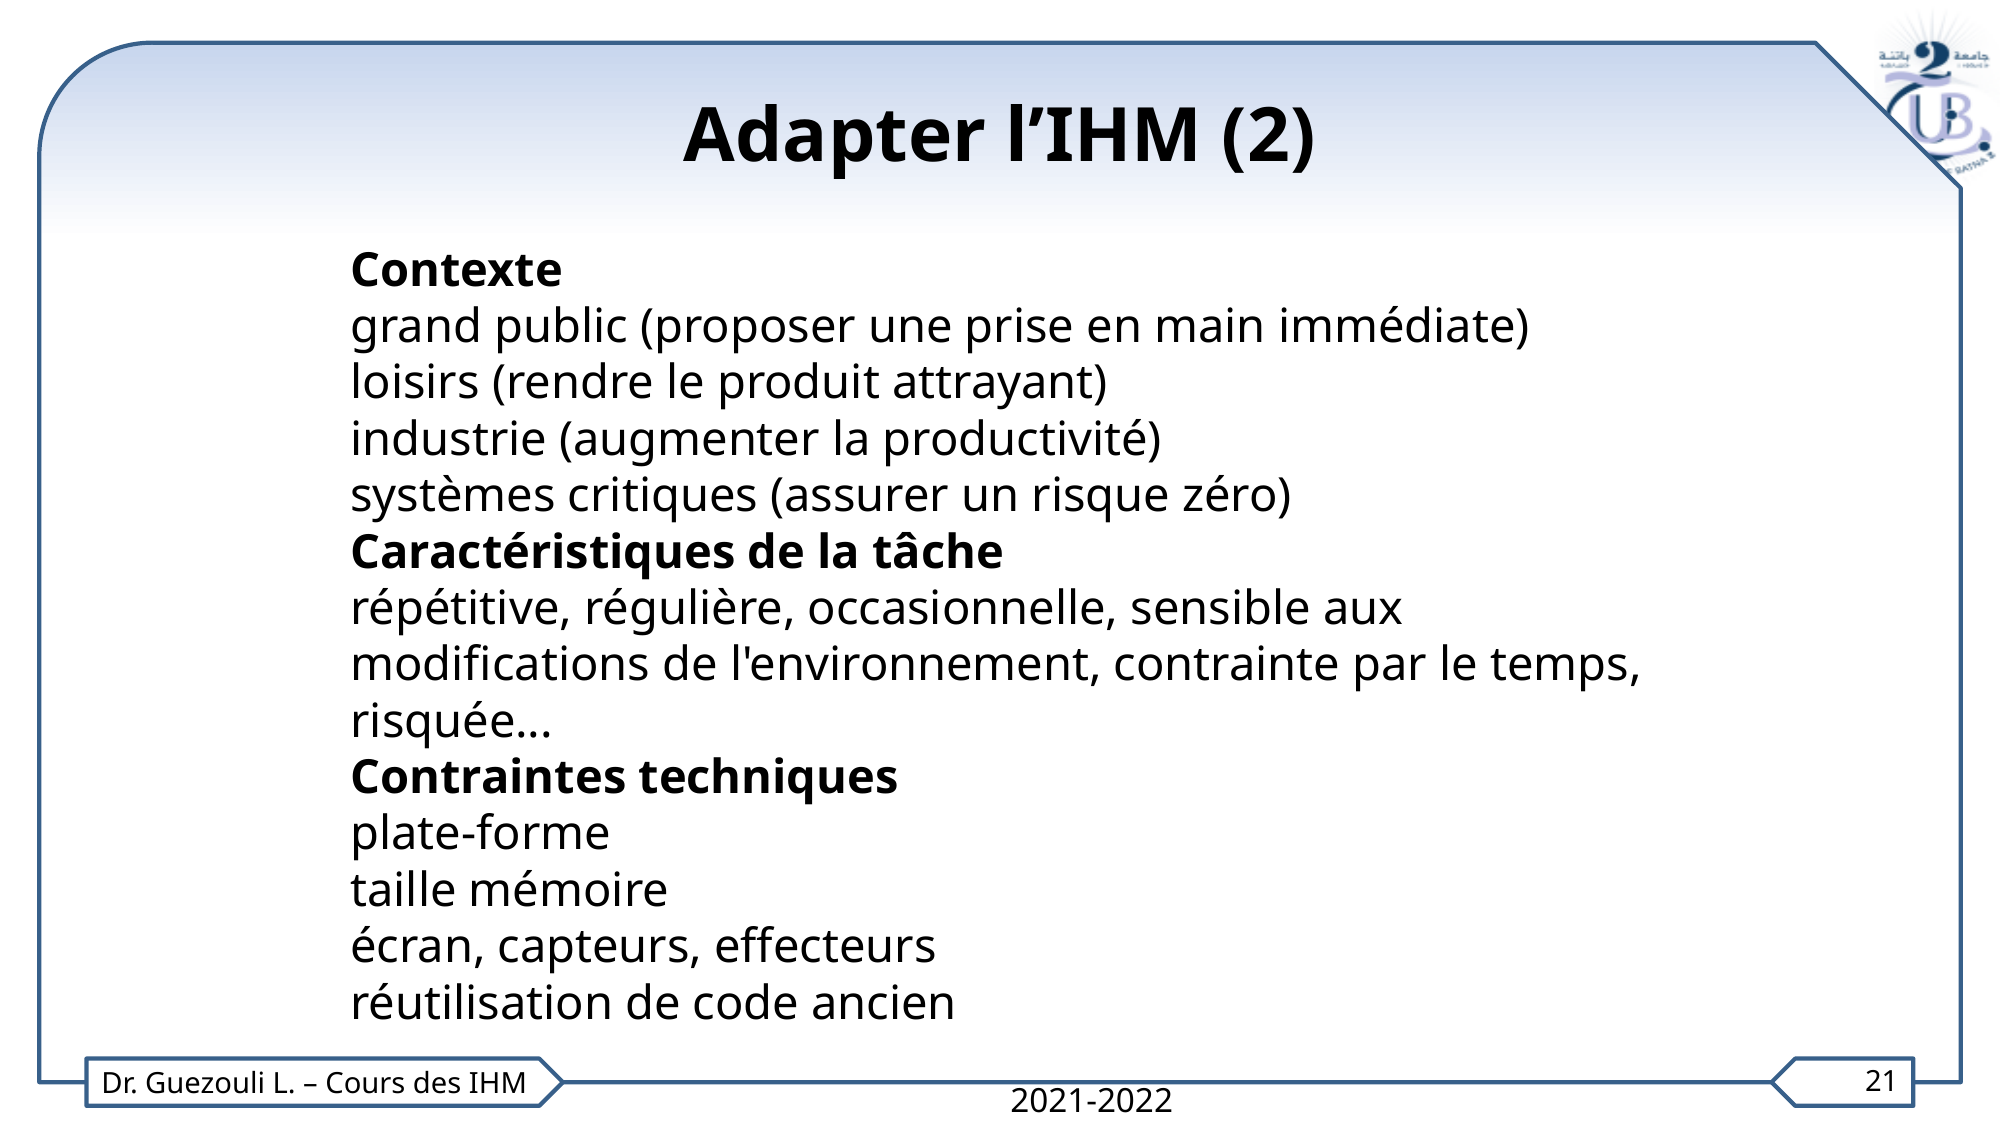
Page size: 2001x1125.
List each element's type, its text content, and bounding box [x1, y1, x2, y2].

title Adapter l’IHM (2) [324, 79, 1675, 185]
list Contexte grand public (proposer une prise en main immédiate) loisirs (rendre le produit attrayant) industrie (augmenter la productivité) systèmes critiques (assurer un risque zéro) Caractéristiques de la tâche répétitive, régulière, occasionnelle, sensible aux modifications de l'environnement, contrainte par le temps, risquée... Contraintes techniques plate-forme taille mémoire écran, capteurs, effecteurs réutilisation de code ancien [324, 231, 1675, 1037]
picture [1874, 4, 2000, 195]
